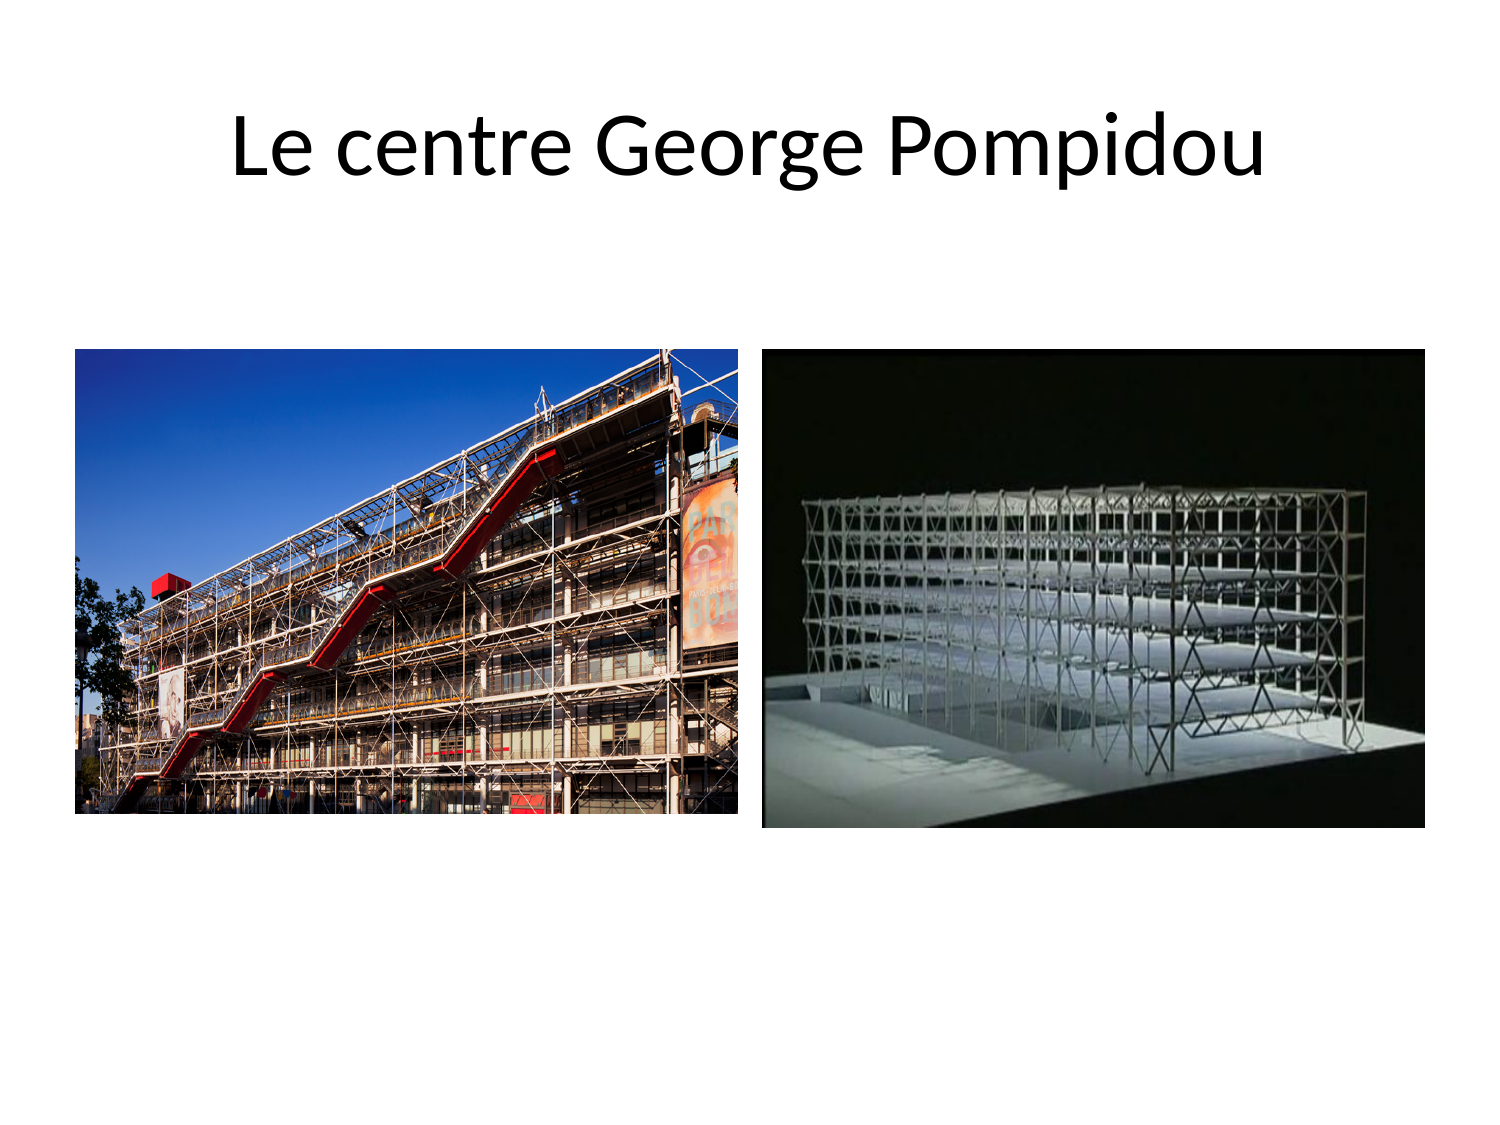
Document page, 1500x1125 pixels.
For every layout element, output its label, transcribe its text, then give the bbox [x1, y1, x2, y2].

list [762, 349, 1426, 829]
title Le centre George Pompidou [75, 45, 1425, 233]
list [74, 349, 738, 815]
